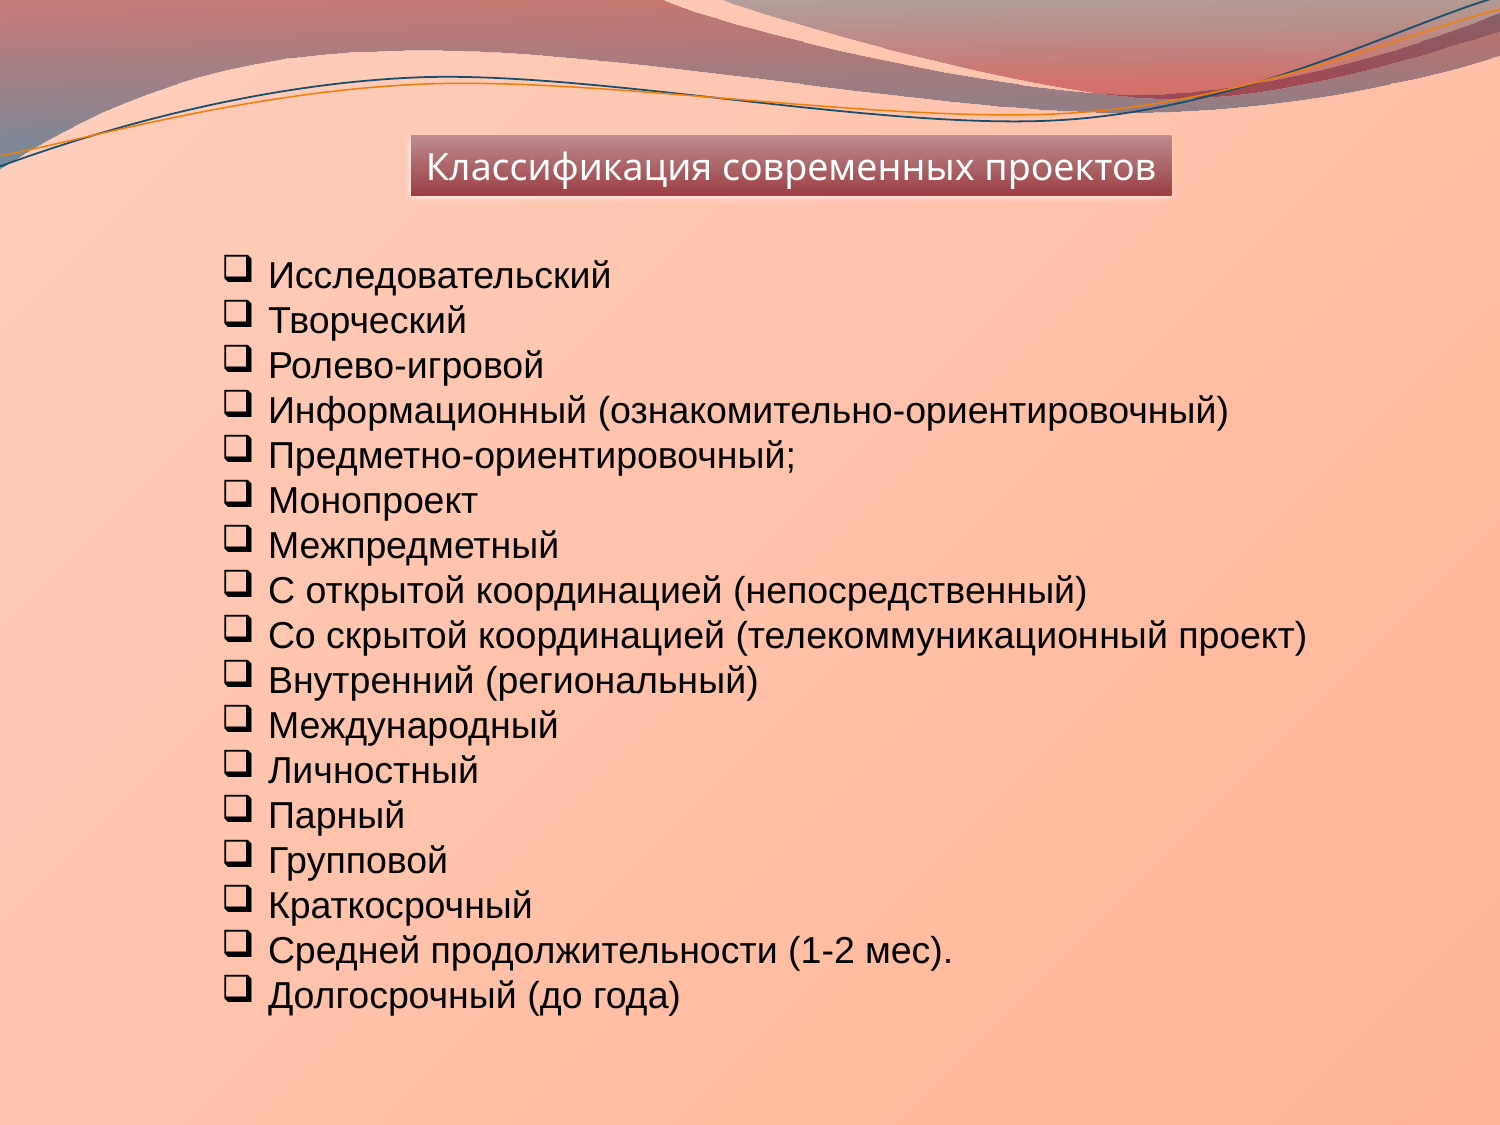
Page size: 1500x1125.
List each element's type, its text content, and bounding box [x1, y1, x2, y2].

text_box Исследовательский Творческий Ролево-игровой Информационный (ознакомительно-ориентировочный) Предметно-ориентировочный; Монопроект Межпредметный С открытой координацией (непосредственный) Со скрытой координацией (телекоммуникацион­ный проект) Внутренний (региональный) Международный Личностный Парный Групповой Краткосрочный Средней продолжительности (1-2 мес). Долгосрочный (до года) [206, 243, 1376, 1024]
text_box Классификация современных проектов [411, 135, 1172, 196]
